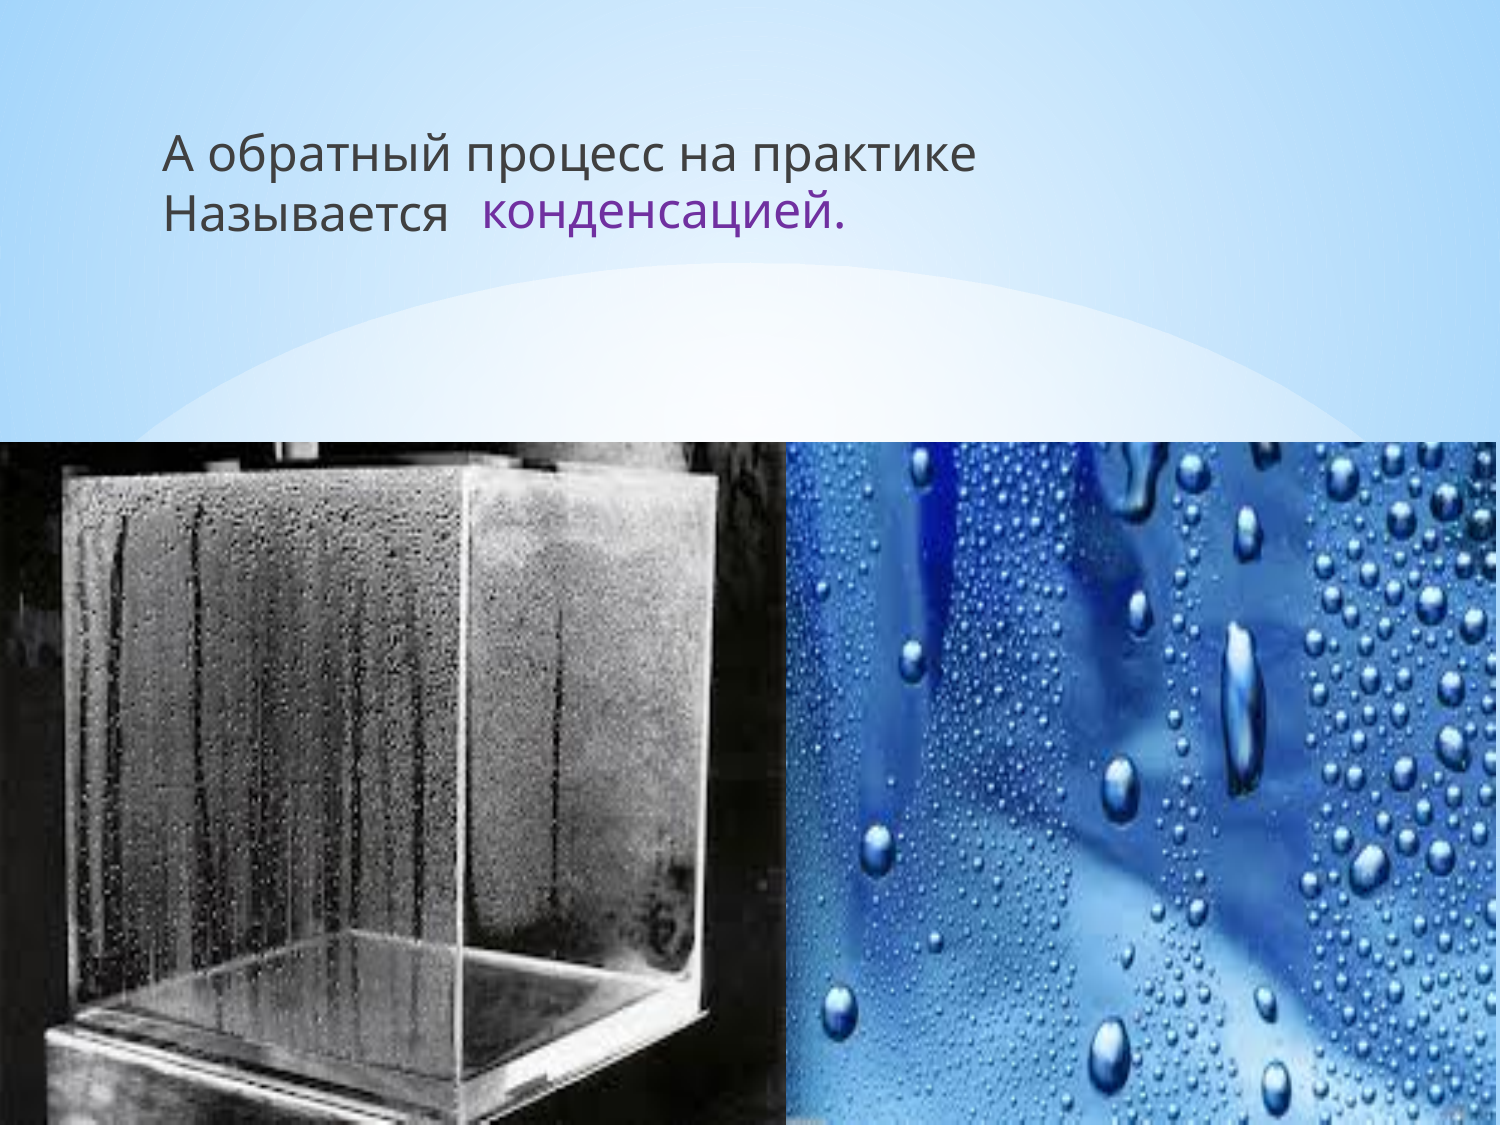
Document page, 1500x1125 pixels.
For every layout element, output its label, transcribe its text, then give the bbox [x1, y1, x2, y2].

text_box конденсацией. [466, 171, 916, 247]
picture [0, 442, 1497, 1125]
text_box А обратный процесс на практике Называется [147, 113, 1317, 294]
